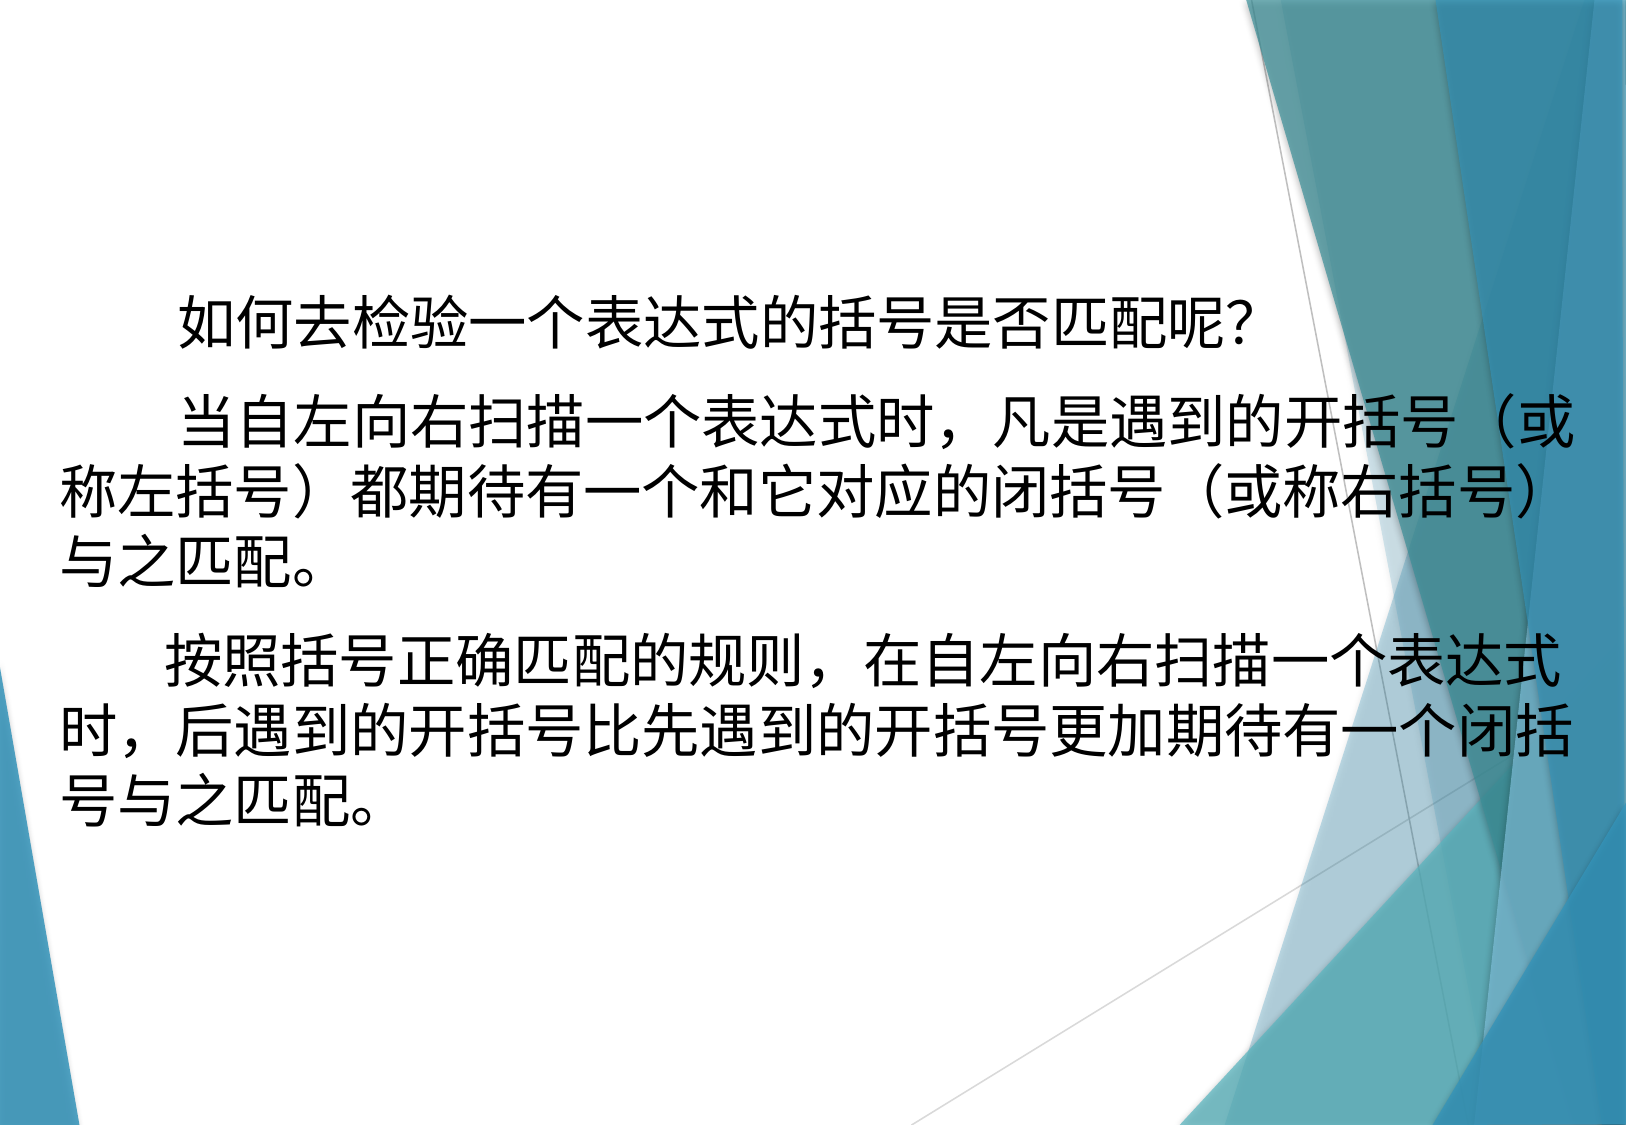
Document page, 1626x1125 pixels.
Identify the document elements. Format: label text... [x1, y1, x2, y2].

text_box 如何去检验一个表达式的括号是否匹配呢？ 当自左向右扫描一个表达式时，凡是遇到的开括号（或称左括号）都期待有一个和它对应的闭括号（或称右括号）与之匹配。 按照括号正确匹配的规则，在自左向右扫描一个表达式时，后遇到的开括号比先遇到的开括号更加期待有一个闭括号与之匹配。 [44, 278, 1602, 842]
